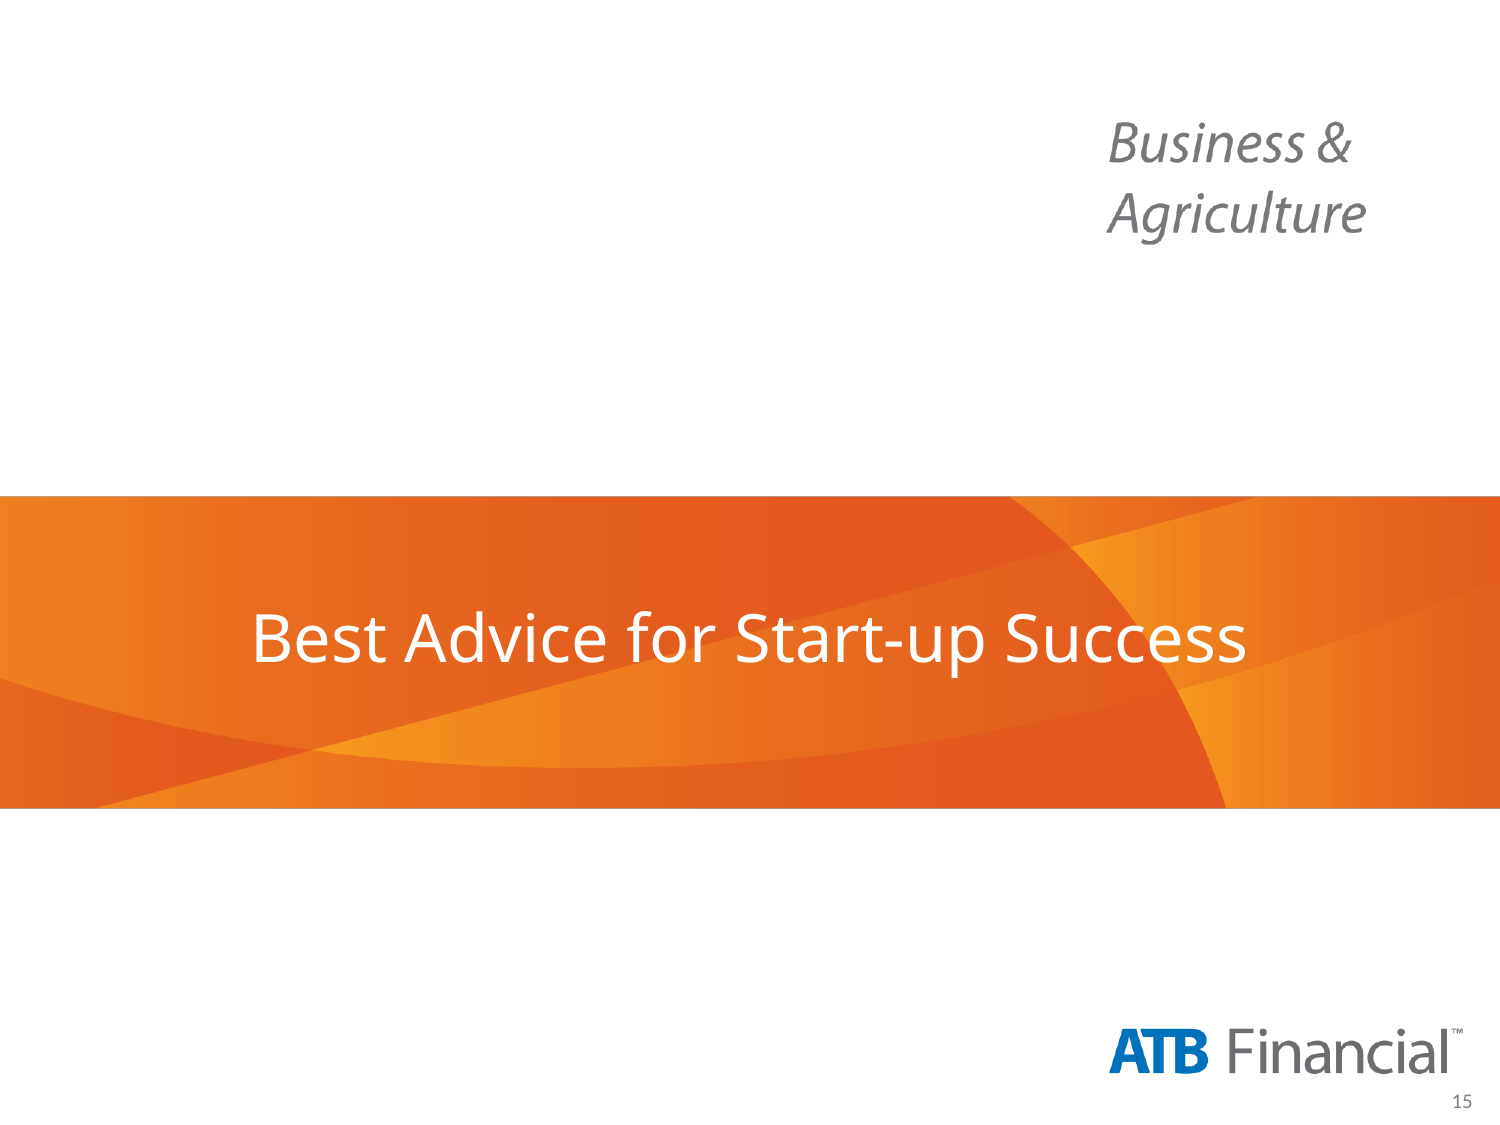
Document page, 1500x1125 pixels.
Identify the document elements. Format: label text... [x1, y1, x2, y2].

text_box Best Advice for Start-up Success [0, 588, 1500, 683]
